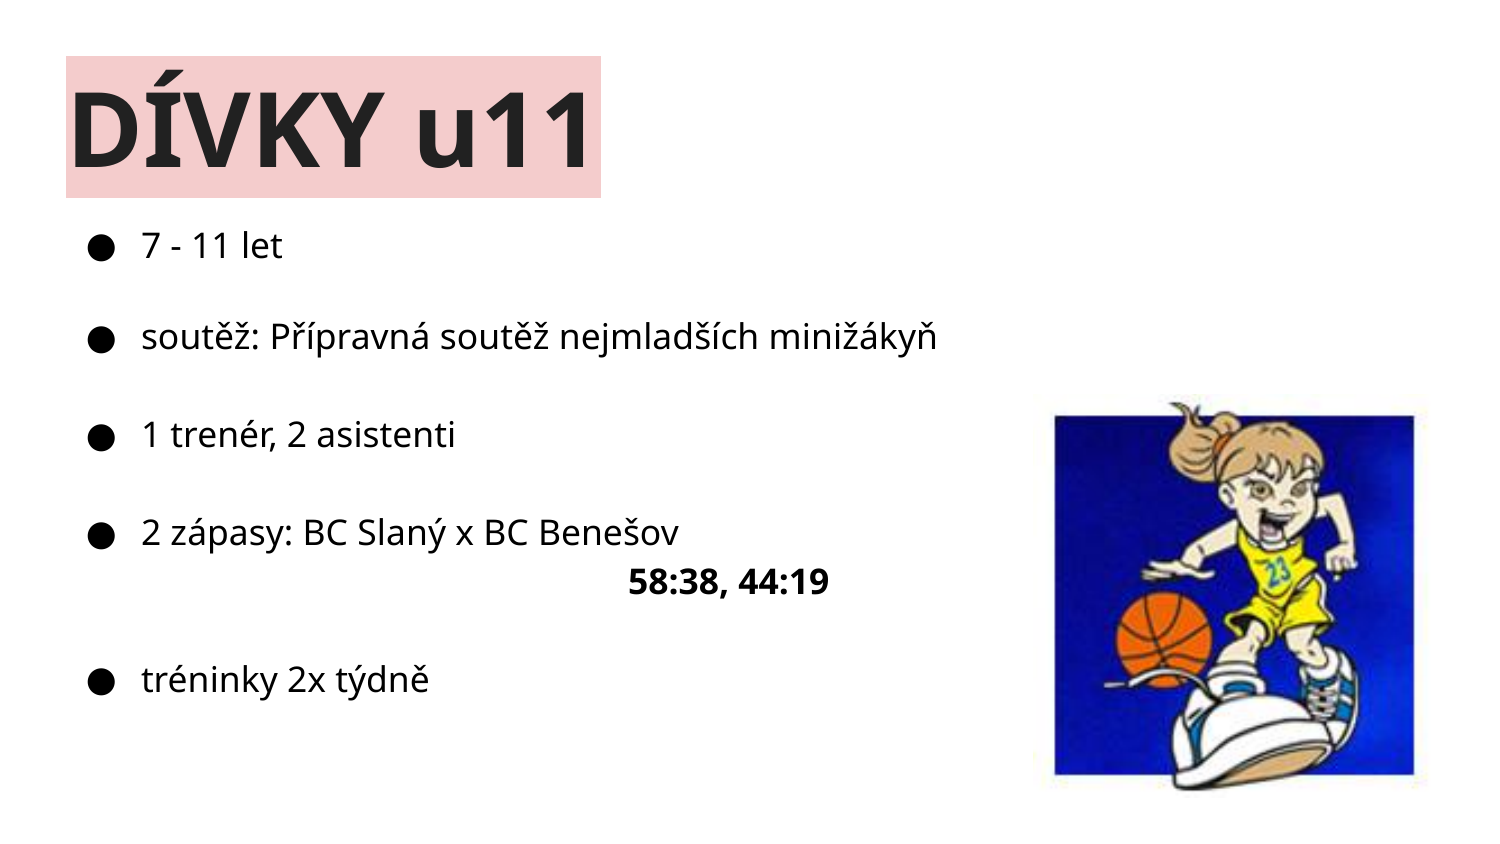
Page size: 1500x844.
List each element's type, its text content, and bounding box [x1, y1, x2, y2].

picture [1033, 394, 1437, 799]
list 7 - 11 let soutěž: Přípravná soutěž nejmladších minižákyň 1 trenér, 2 asistenti 2 zápasy: BC Slaný x BC Benešov 58:38, 44:19 tréninky 2x týdně [51, 201, 1449, 750]
title DÍVKY u11 [51, 48, 1449, 180]
